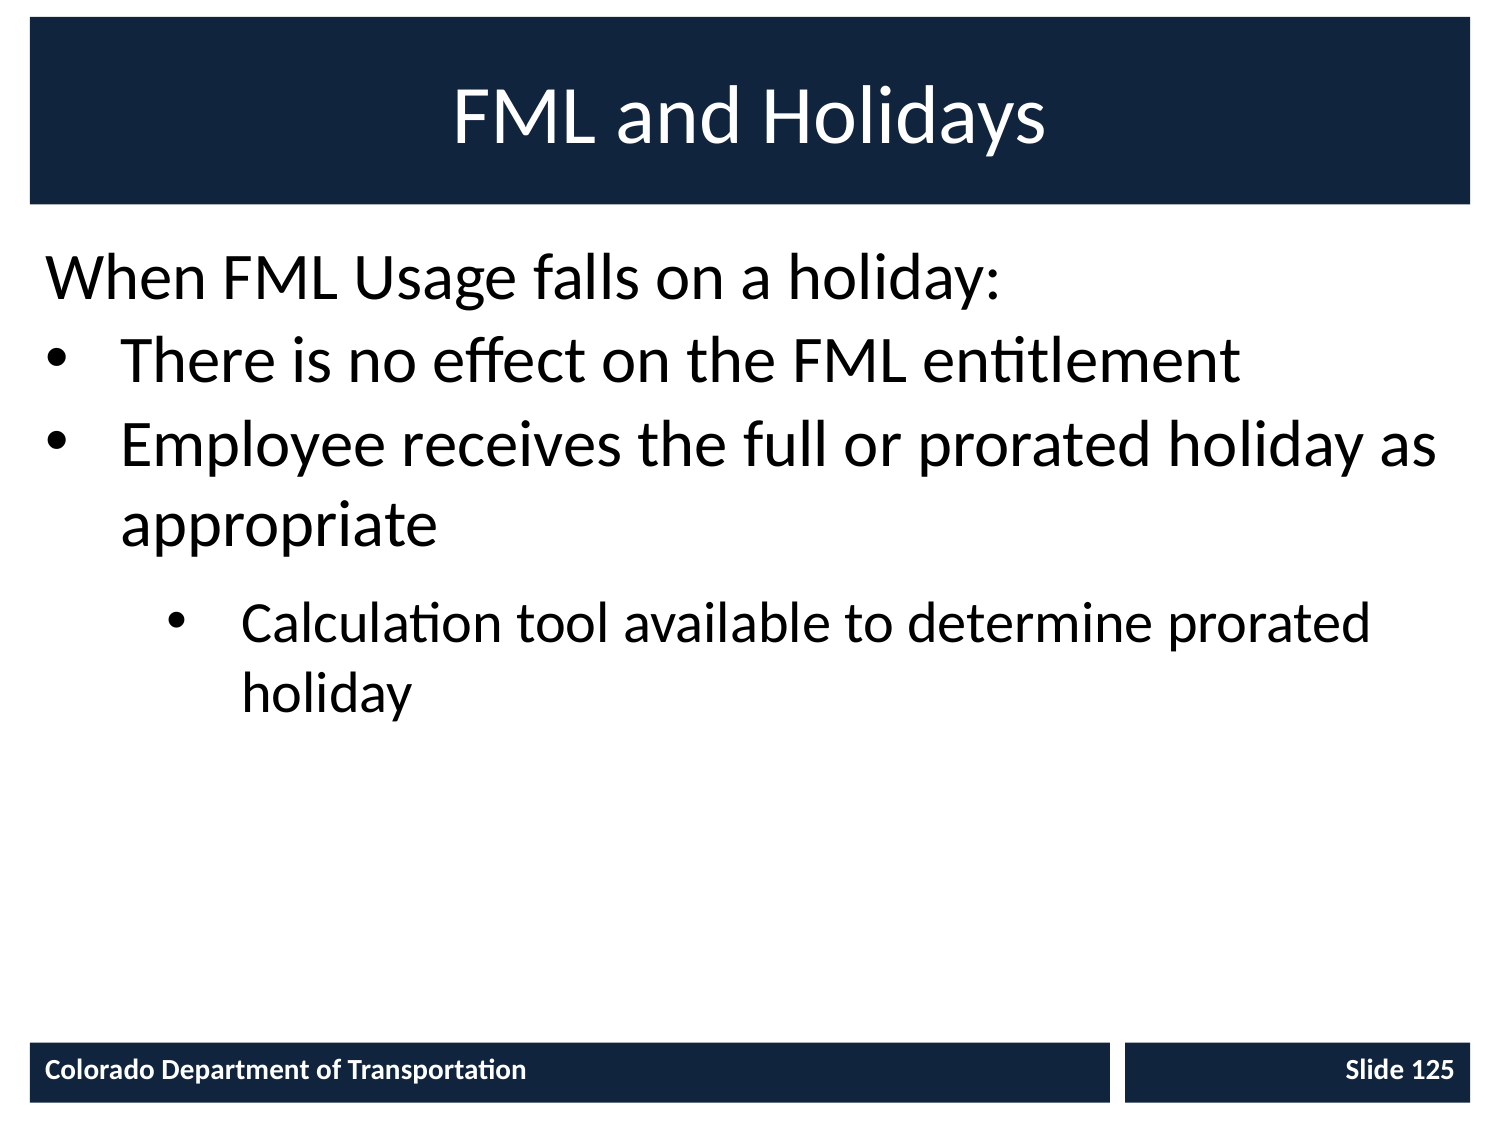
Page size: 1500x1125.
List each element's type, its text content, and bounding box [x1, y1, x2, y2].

slide_number Slide 125 [1125, 1042, 1471, 1103]
title FML and Holidays [29, 16, 1471, 205]
list When FML Usage falls on a holiday: There is no effect on the FML entitlement Employee receives the full or prorated holiday as appropriate Calculation tool available to determine prorated holiday [29, 224, 1471, 1035]
footer Colorado Department of Transportation [29, 1042, 1110, 1103]
